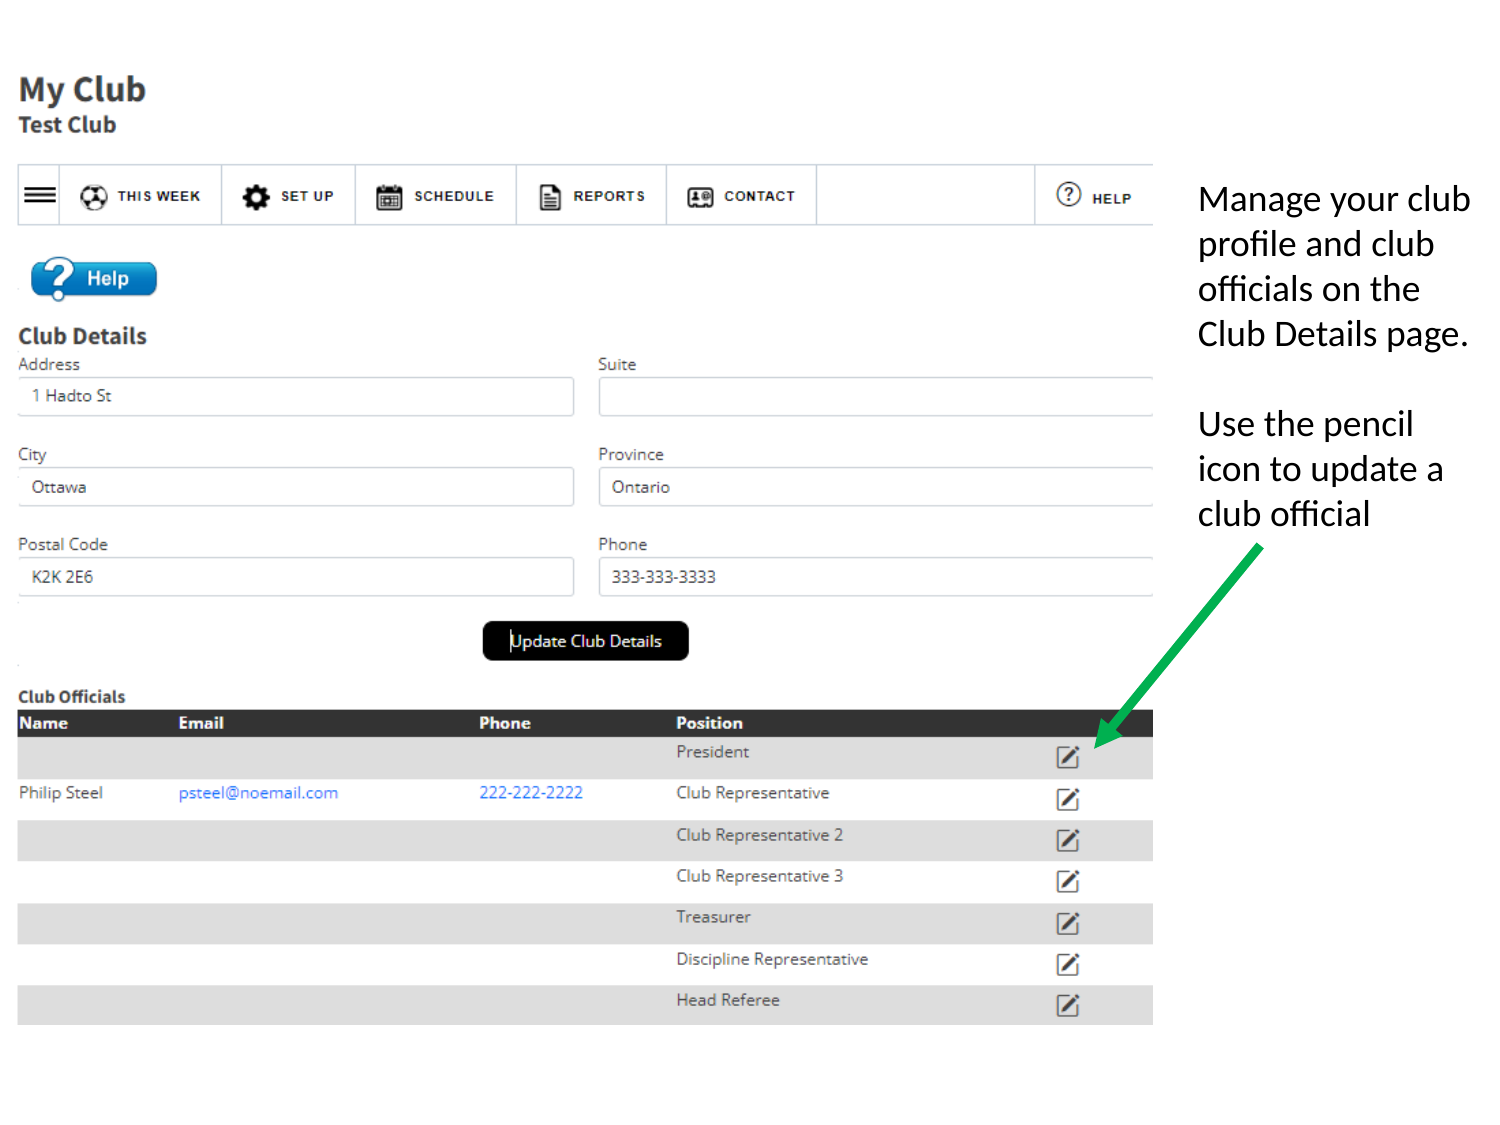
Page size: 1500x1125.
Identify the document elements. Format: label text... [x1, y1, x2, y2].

picture [0, 65, 1153, 1025]
text_box Manage your club profile and club officials on the Club Details page. Use the pencil icon to update a club official [1183, 166, 1500, 542]
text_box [1094, 545, 1261, 749]
